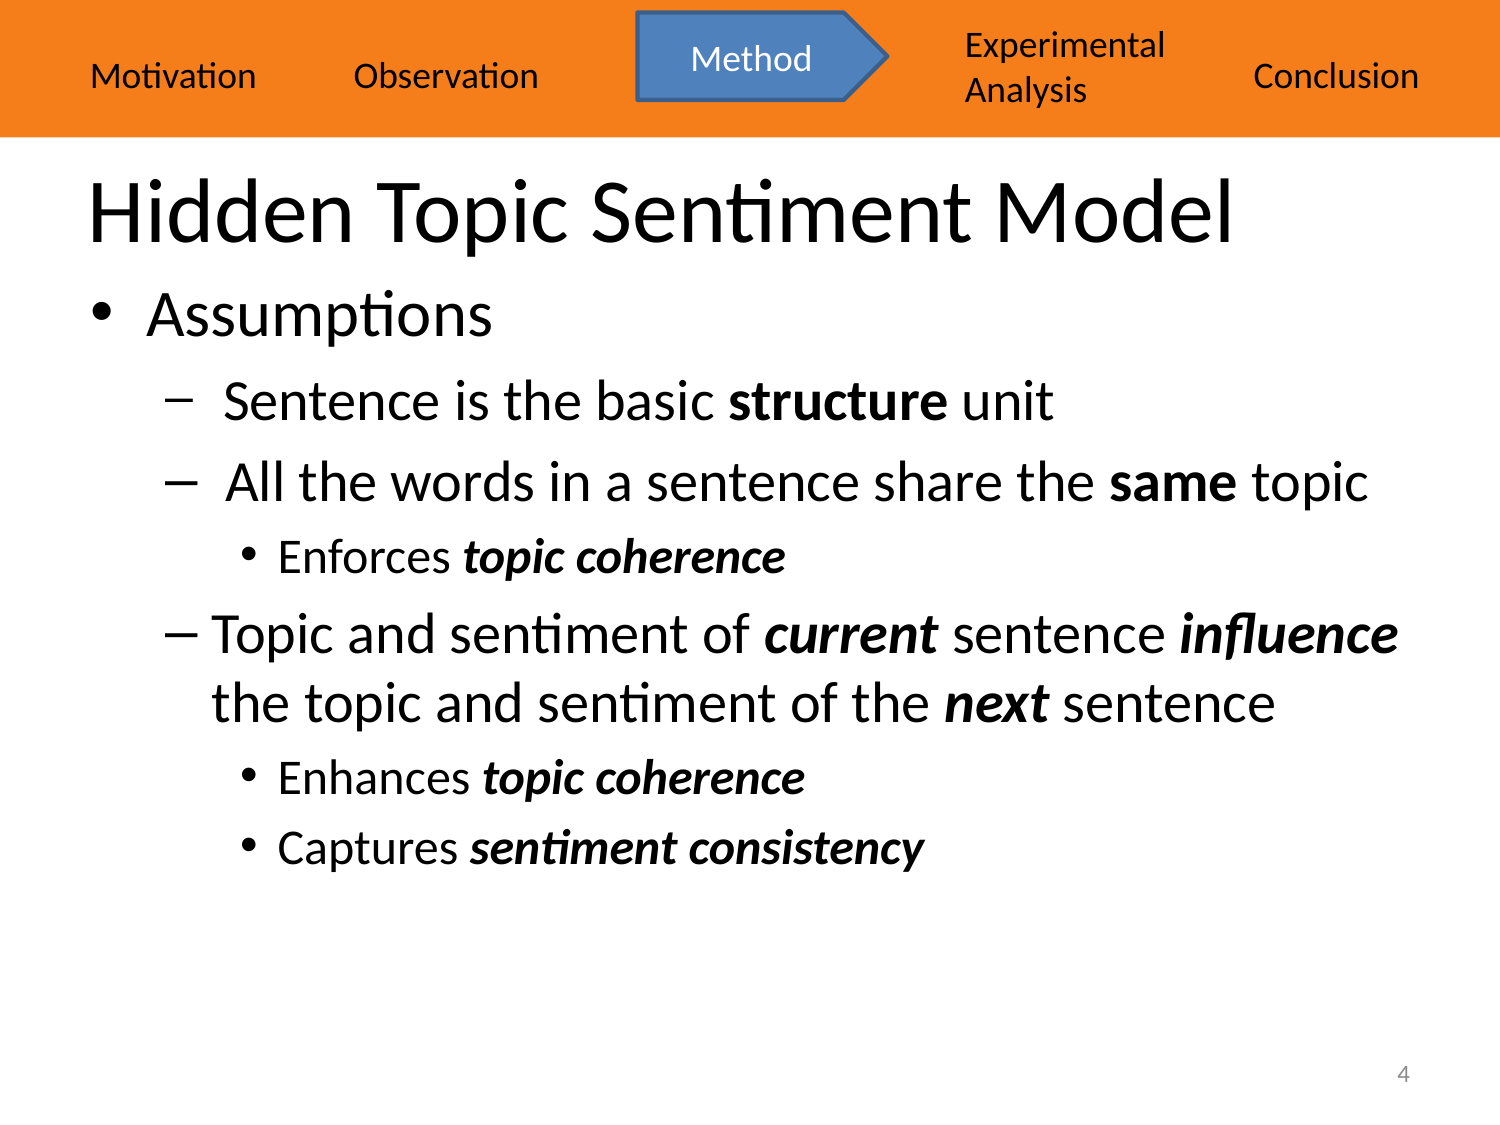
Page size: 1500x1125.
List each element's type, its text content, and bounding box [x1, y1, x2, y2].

text_box Observation [338, 12, 555, 104]
slide_number 4 [1074, 1042, 1425, 1103]
title Hidden Topic Sentiment Model [0, 138, 1338, 300]
text_box Method [635, 10, 890, 103]
text_box Experimental Analysis [950, 12, 1190, 118]
list Assumptions Sentence is the basic structure unit All the words in a sentence share the same topic Enforces topic coherence Topic and sentiment of current sentence influence the topic and sentiment of the next sentence Enhances topic coherence Captures sentiment consistency [75, 262, 1425, 1005]
text_box Conclusion [1238, 12, 1435, 104]
text_box Motivation [74, 12, 292, 104]
text_box [0, 0, 1500, 138]
